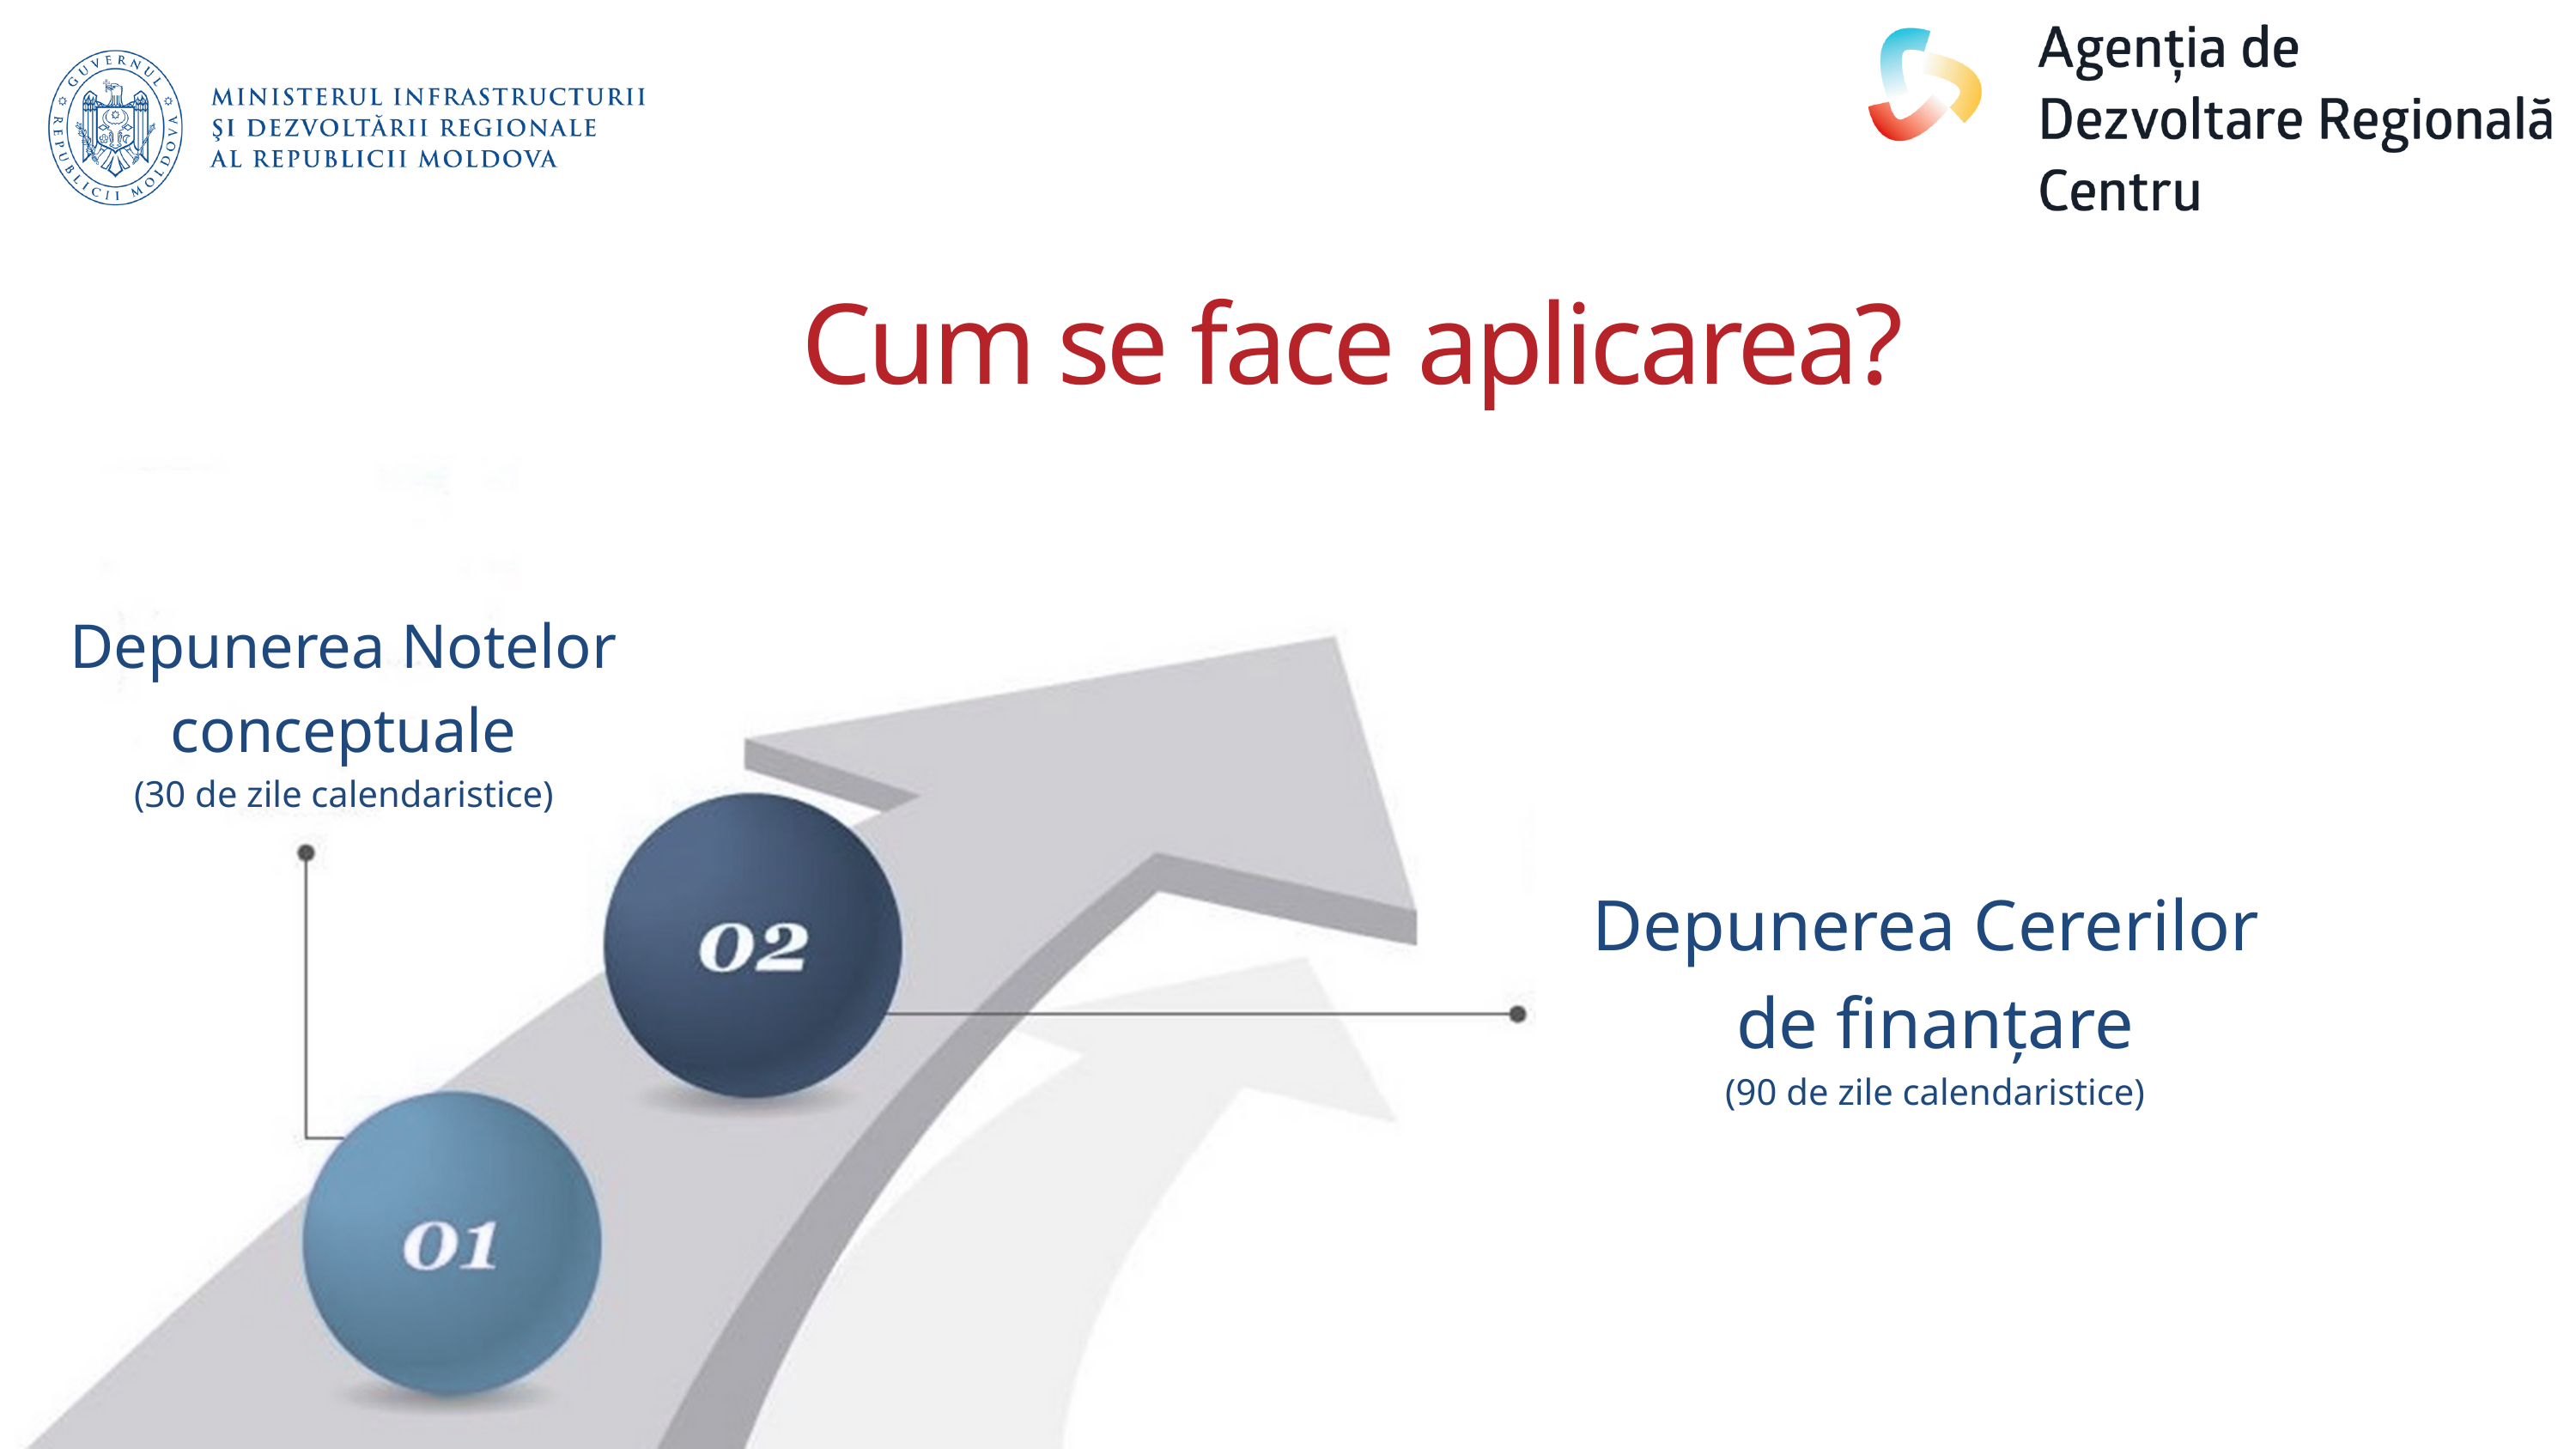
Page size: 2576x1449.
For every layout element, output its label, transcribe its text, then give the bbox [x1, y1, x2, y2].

text_box Depunerea Notelor conceptuale (30 de zile calendaristice) [0, 595, 756, 912]
text_box [0, 455, 1536, 1449]
text_box [1868, 24, 2552, 211]
text_box Depunerea Cererilor de finanțare (90 de zile calendaristice) [1445, 867, 2425, 1113]
text_box [21, 23, 696, 232]
text_box Cum se face aplicarea? [200, 233, 2505, 406]
